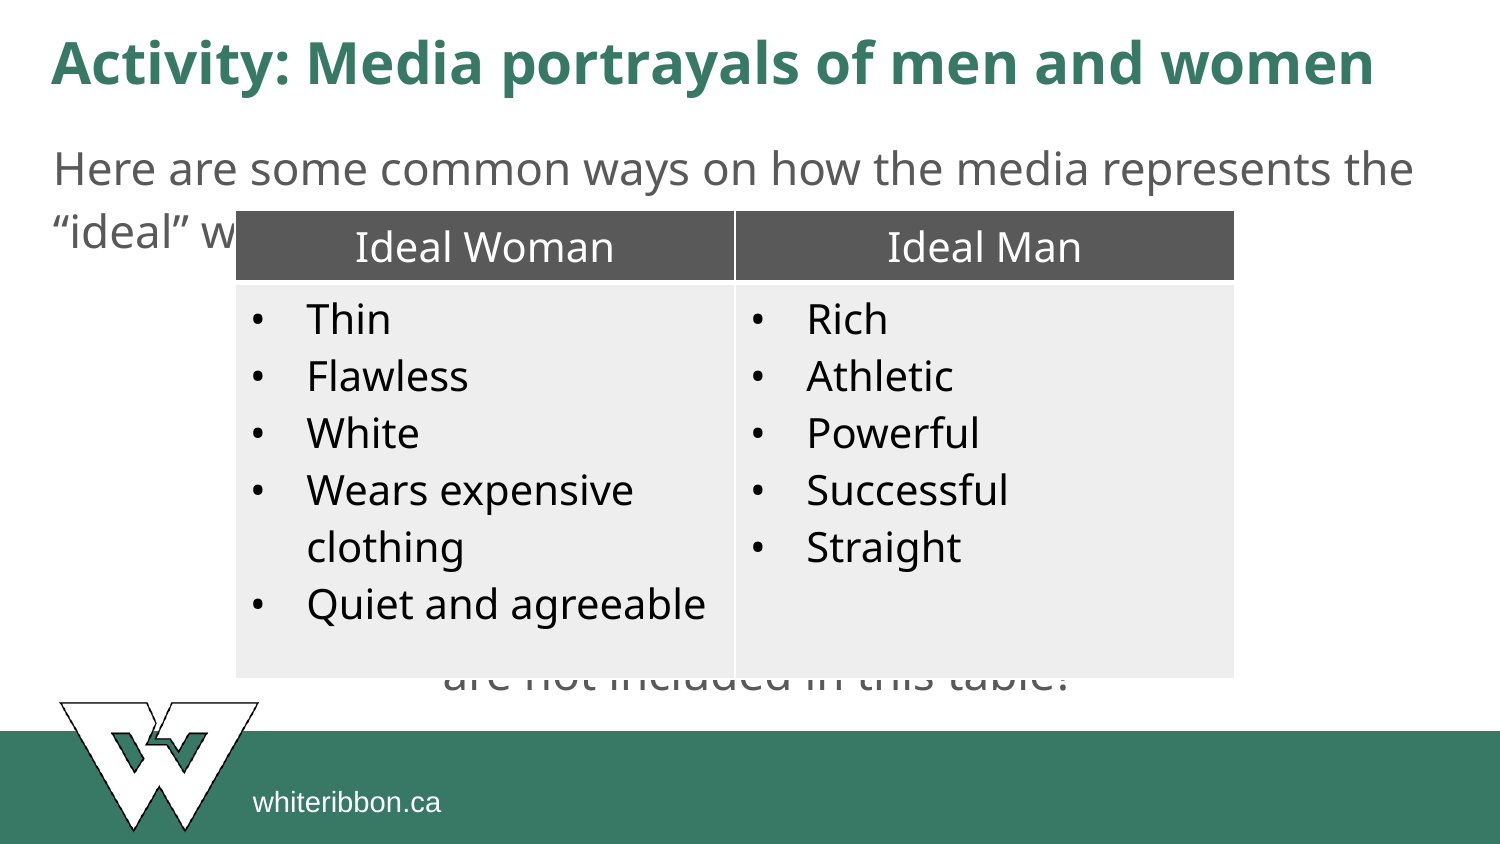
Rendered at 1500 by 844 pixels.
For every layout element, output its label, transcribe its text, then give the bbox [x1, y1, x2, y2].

title Activity: Media portrayals of men and women [36, 10, 1435, 105]
table_header Ideal Woman [236, 211, 734, 280]
picture [51, 697, 268, 836]
table_cell Thin Flawless White Wears expensive clothing Quiet and agreeable [236, 285, 734, 678]
list Here are some common ways on how the media represents the “ideal” women and men: Are there other ideas came up with that are not included in this table? [19, 116, 1480, 211]
table_header Ideal Man [736, 211, 1234, 280]
table_cell Rich Athletic Powerful Successful Straight [736, 285, 1234, 678]
